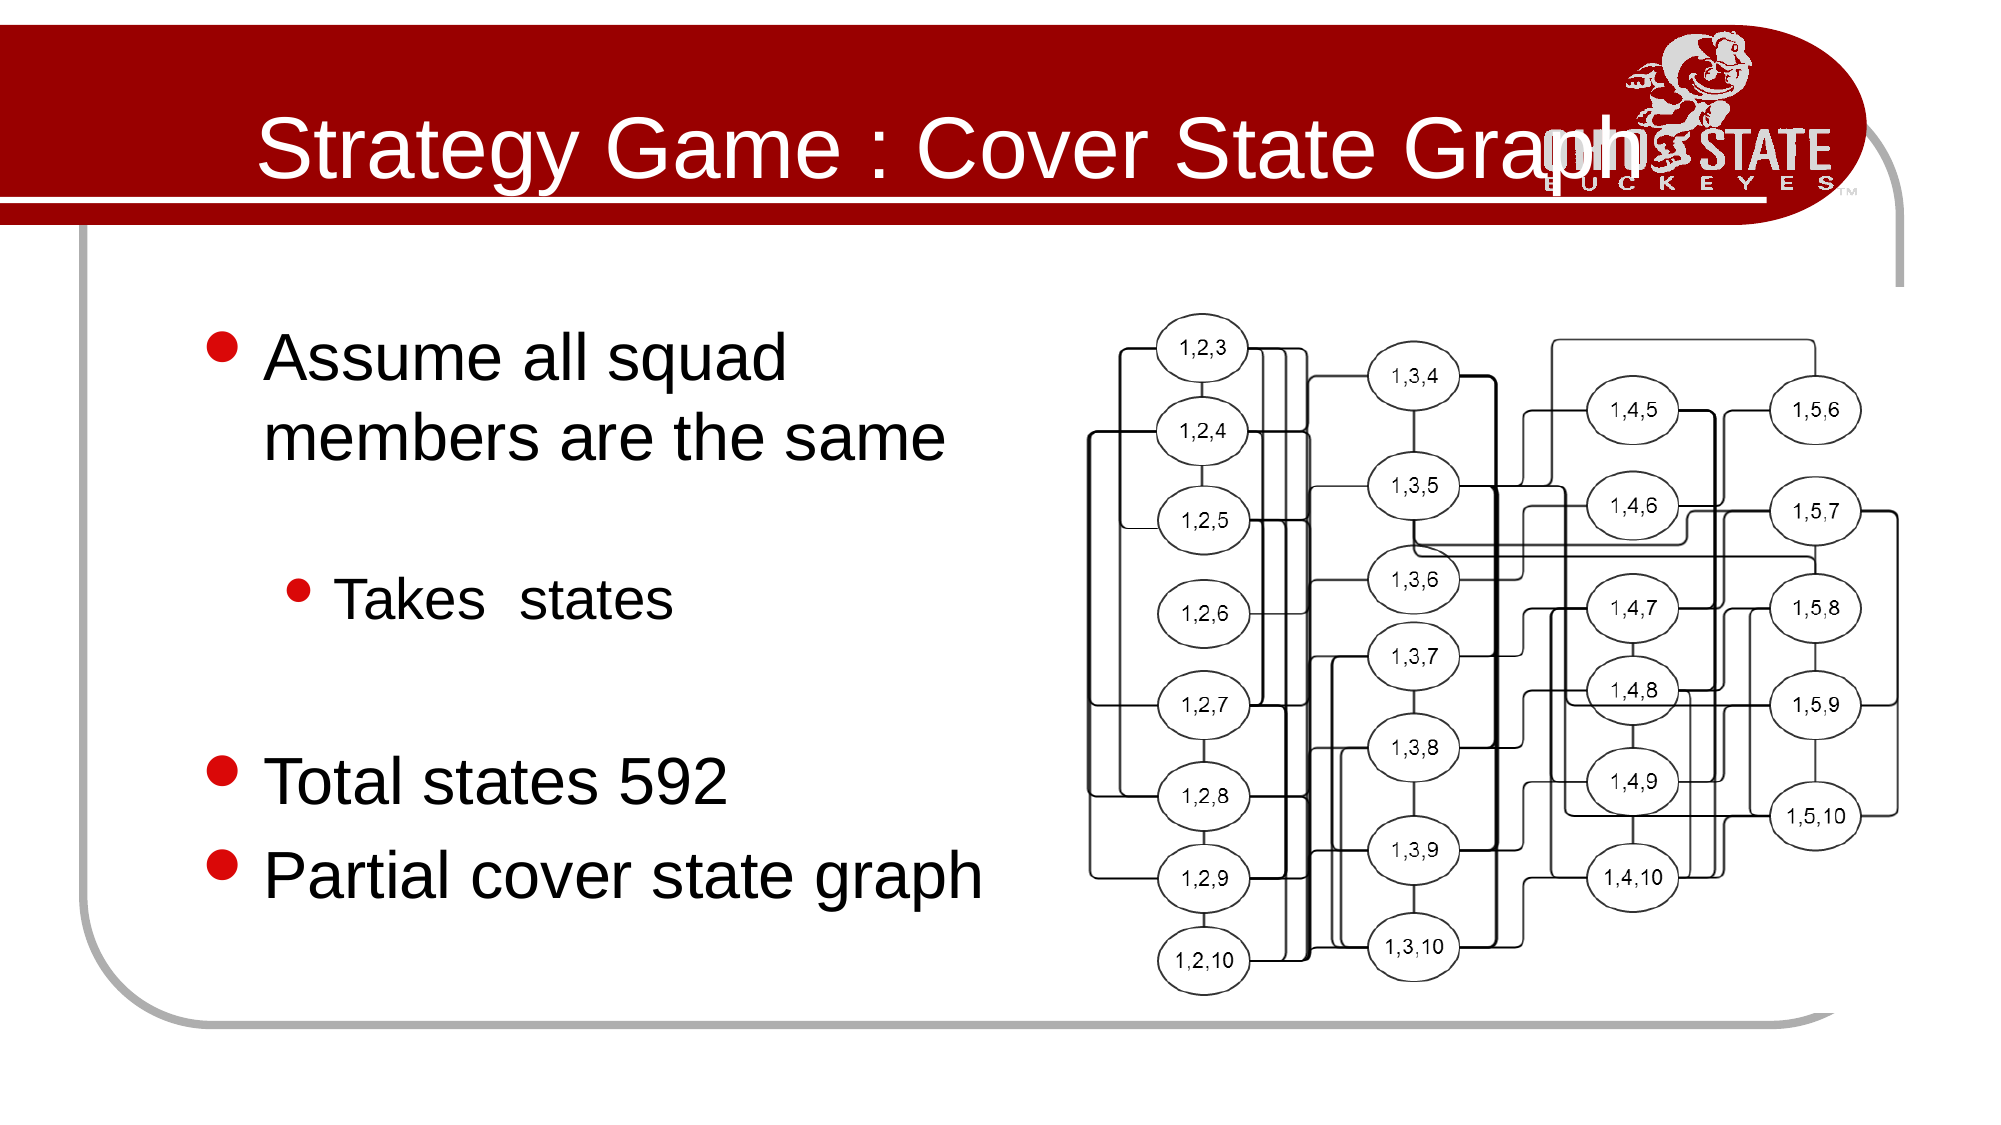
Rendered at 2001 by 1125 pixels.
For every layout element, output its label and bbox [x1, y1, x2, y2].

picture [1020, 287, 1919, 1013]
